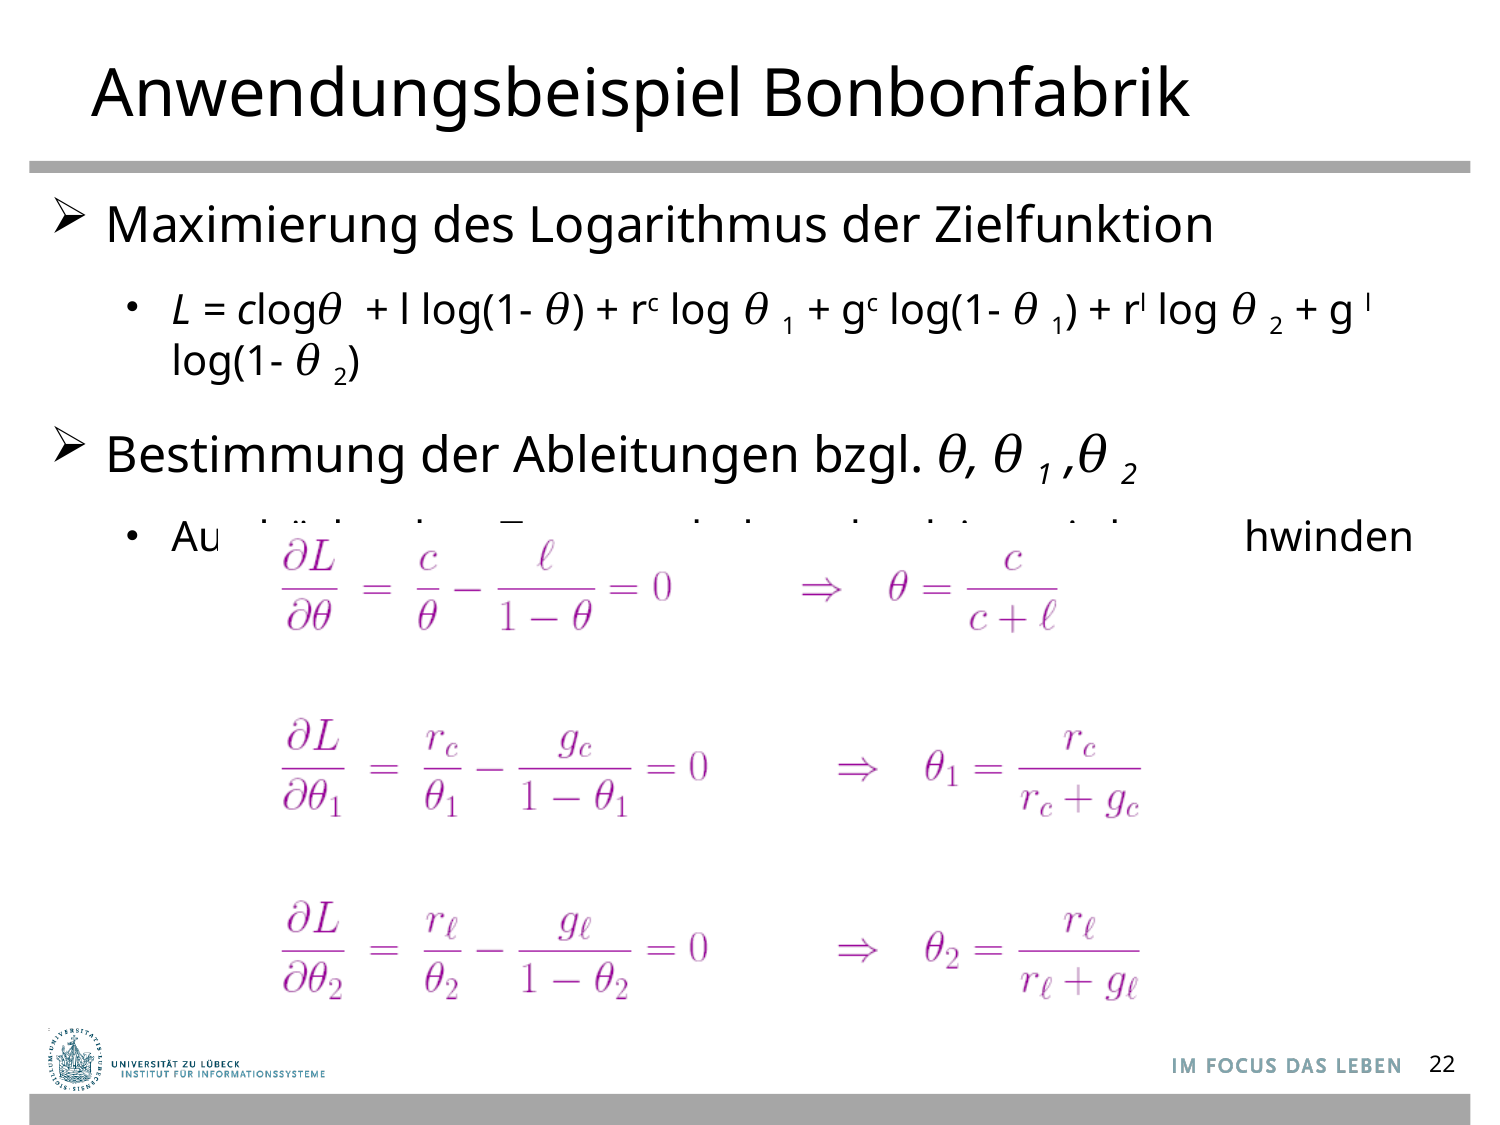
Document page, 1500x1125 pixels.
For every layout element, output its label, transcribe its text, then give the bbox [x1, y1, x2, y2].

title Anwendungsbeispiel Bonbonfabrik [76, 42, 1427, 126]
text_box Maximierung des Logarithmus der Zielfunktion L = clog𝜃 + l log(1- 𝜃) + rc log 𝜃 1 + gc log(1- 𝜃 1) + rl log 𝜃 2 + g l log(1- 𝜃 2) Bestimmung der Ableitungen bzgl. 𝜃, 𝜃 1 ,𝜃 2 Ausdrücke ohne Term, nach dem abgeleitet wird, verschwinden [35, 184, 1500, 528]
picture [218, 522, 1247, 1030]
picture [1173, 1058, 1305, 1073]
slide_number 22 [1305, 1050, 1471, 1083]
